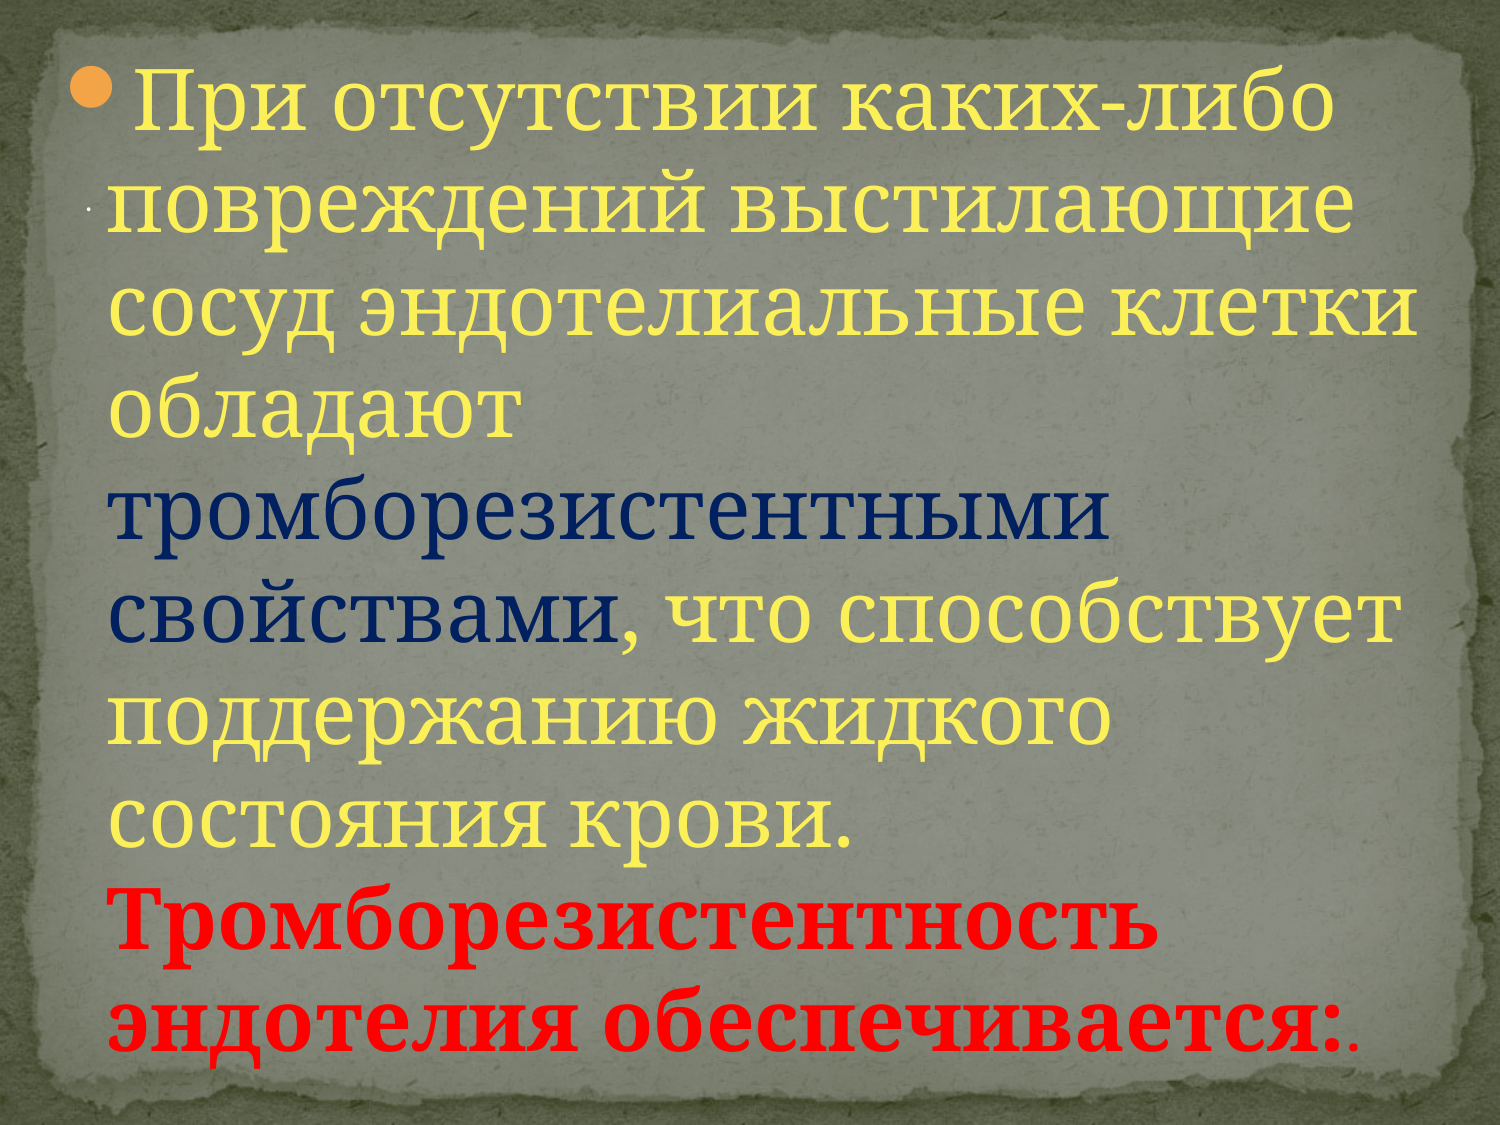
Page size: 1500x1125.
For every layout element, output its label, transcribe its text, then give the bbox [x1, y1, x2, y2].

list При отсутствии каких-либо повреждений выстилающие сосуд эндотелиальные клетки обладают тромборезистентными свойствами, что способствует поддержанию жидкого состояния крови. Тромборезистентность эндотелия обеспечивается:. [50, 37, 1450, 1088]
title . [74, 174, 100, 225]
